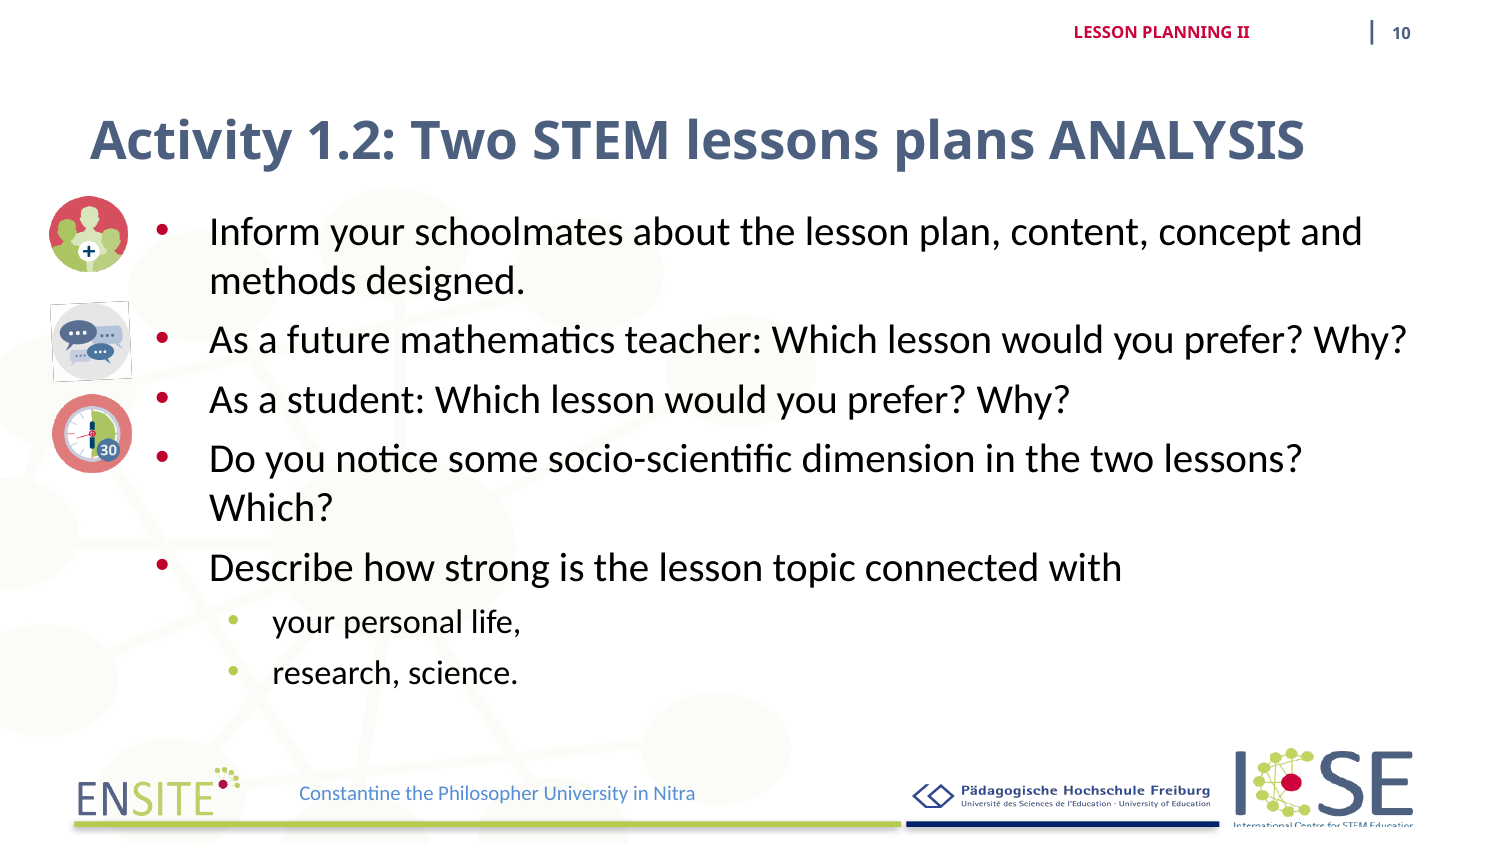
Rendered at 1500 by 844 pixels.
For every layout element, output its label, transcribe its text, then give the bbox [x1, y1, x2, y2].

picture [912, 784, 1210, 808]
title Activity 1.2: Two STEM lessons plans ANALYSIS [75, 98, 1425, 179]
picture [49, 196, 128, 273]
picture [74, 762, 240, 834]
slide_number | [1329, 6, 1427, 52]
text_box Constantine the Philosopher University in Nitra [284, 772, 711, 813]
footer LESSON PLANNING II [946, 9, 1382, 55]
picture [51, 393, 132, 473]
picture [51, 302, 132, 382]
list Inform your schoolmates about the lesson plan, content, concept and methods designed. As a future mathematics teacher: Which lesson would you prefer? Why? As a student: Which lesson would you prefer? Why? Do you notice some socio-scientific dimension in the two lessons? Which? Describe how strong is the lesson topic connected with your personal life, research, science. [139, 196, 1425, 754]
